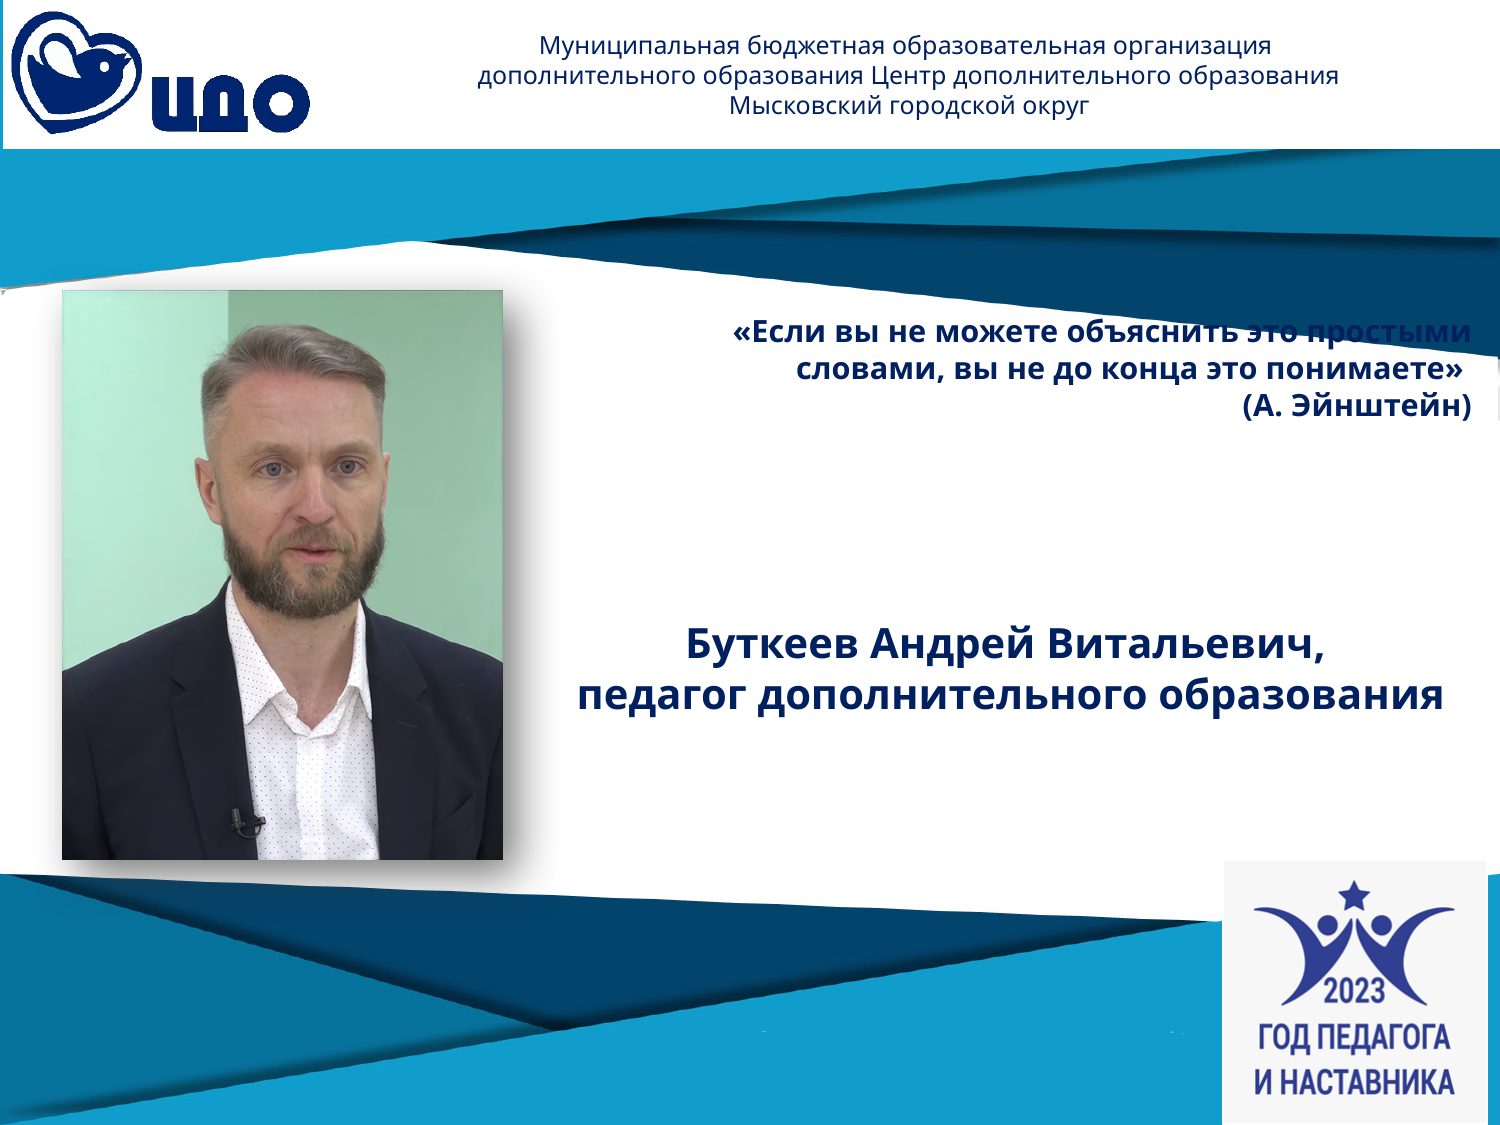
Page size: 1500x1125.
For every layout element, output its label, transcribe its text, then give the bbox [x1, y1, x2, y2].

picture [755, 1030, 766, 1034]
title «Если вы не можете объяснить это простыми словами, вы не до конца это понимаете» (А. Эйнштейн) [584, 302, 1487, 469]
picture [721, 221, 736, 228]
subtitle Буткеев Андрей Витальевич, педагог дополнительного образования [551, 609, 1500, 736]
picture [0, 217, 1500, 1125]
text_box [3, 0, 1500, 150]
picture [52, 881, 66, 888]
